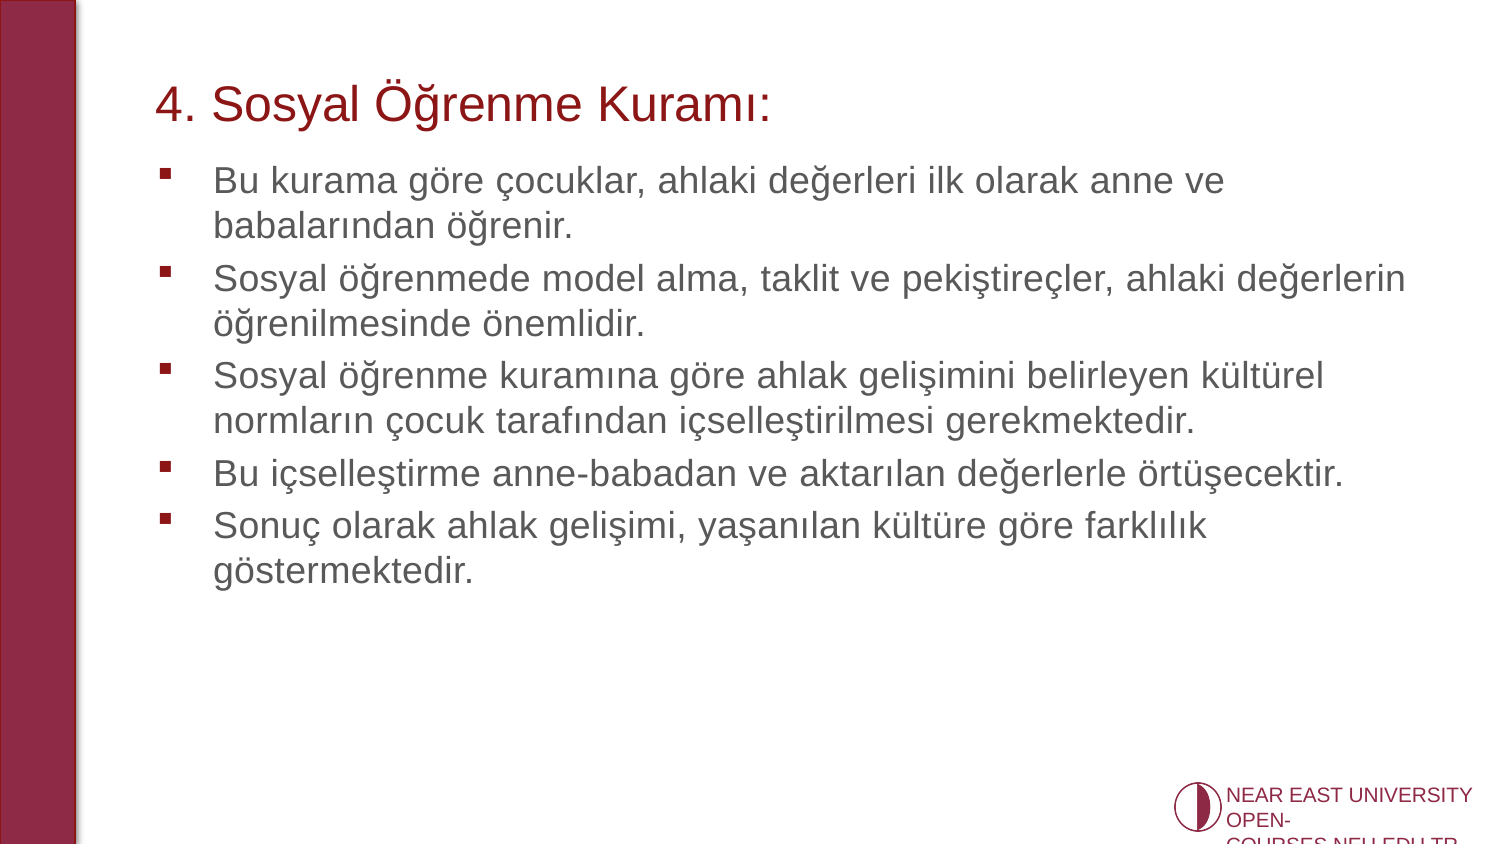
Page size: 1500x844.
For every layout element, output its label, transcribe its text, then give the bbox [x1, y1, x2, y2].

title 4. Sosyal Öğrenme Kuramı: [155, 58, 1420, 140]
picture [1174, 782, 1222, 832]
list Bu kurama göre çocuklar, ahlaki değerleri ilk olarak anne ve babalarından öğrenir. Sosyal öğrenmede model alma, taklit ve pekiştireçler, ahlaki değerlerin öğrenilmesinde önemlidir. Sosyal öğrenme kuramına göre ahlak gelişimini belirleyen kültürel normların çocuk tarafından içselleştirilmesi gerekmektedir. Bu içselleştirme anne-babadan ve aktarılan değerlerle örtüşecektir. Sonuç olarak ahlak gelişimi, yaşanılan kültüre göre farklılık göstermektedir. [156, 149, 1421, 766]
